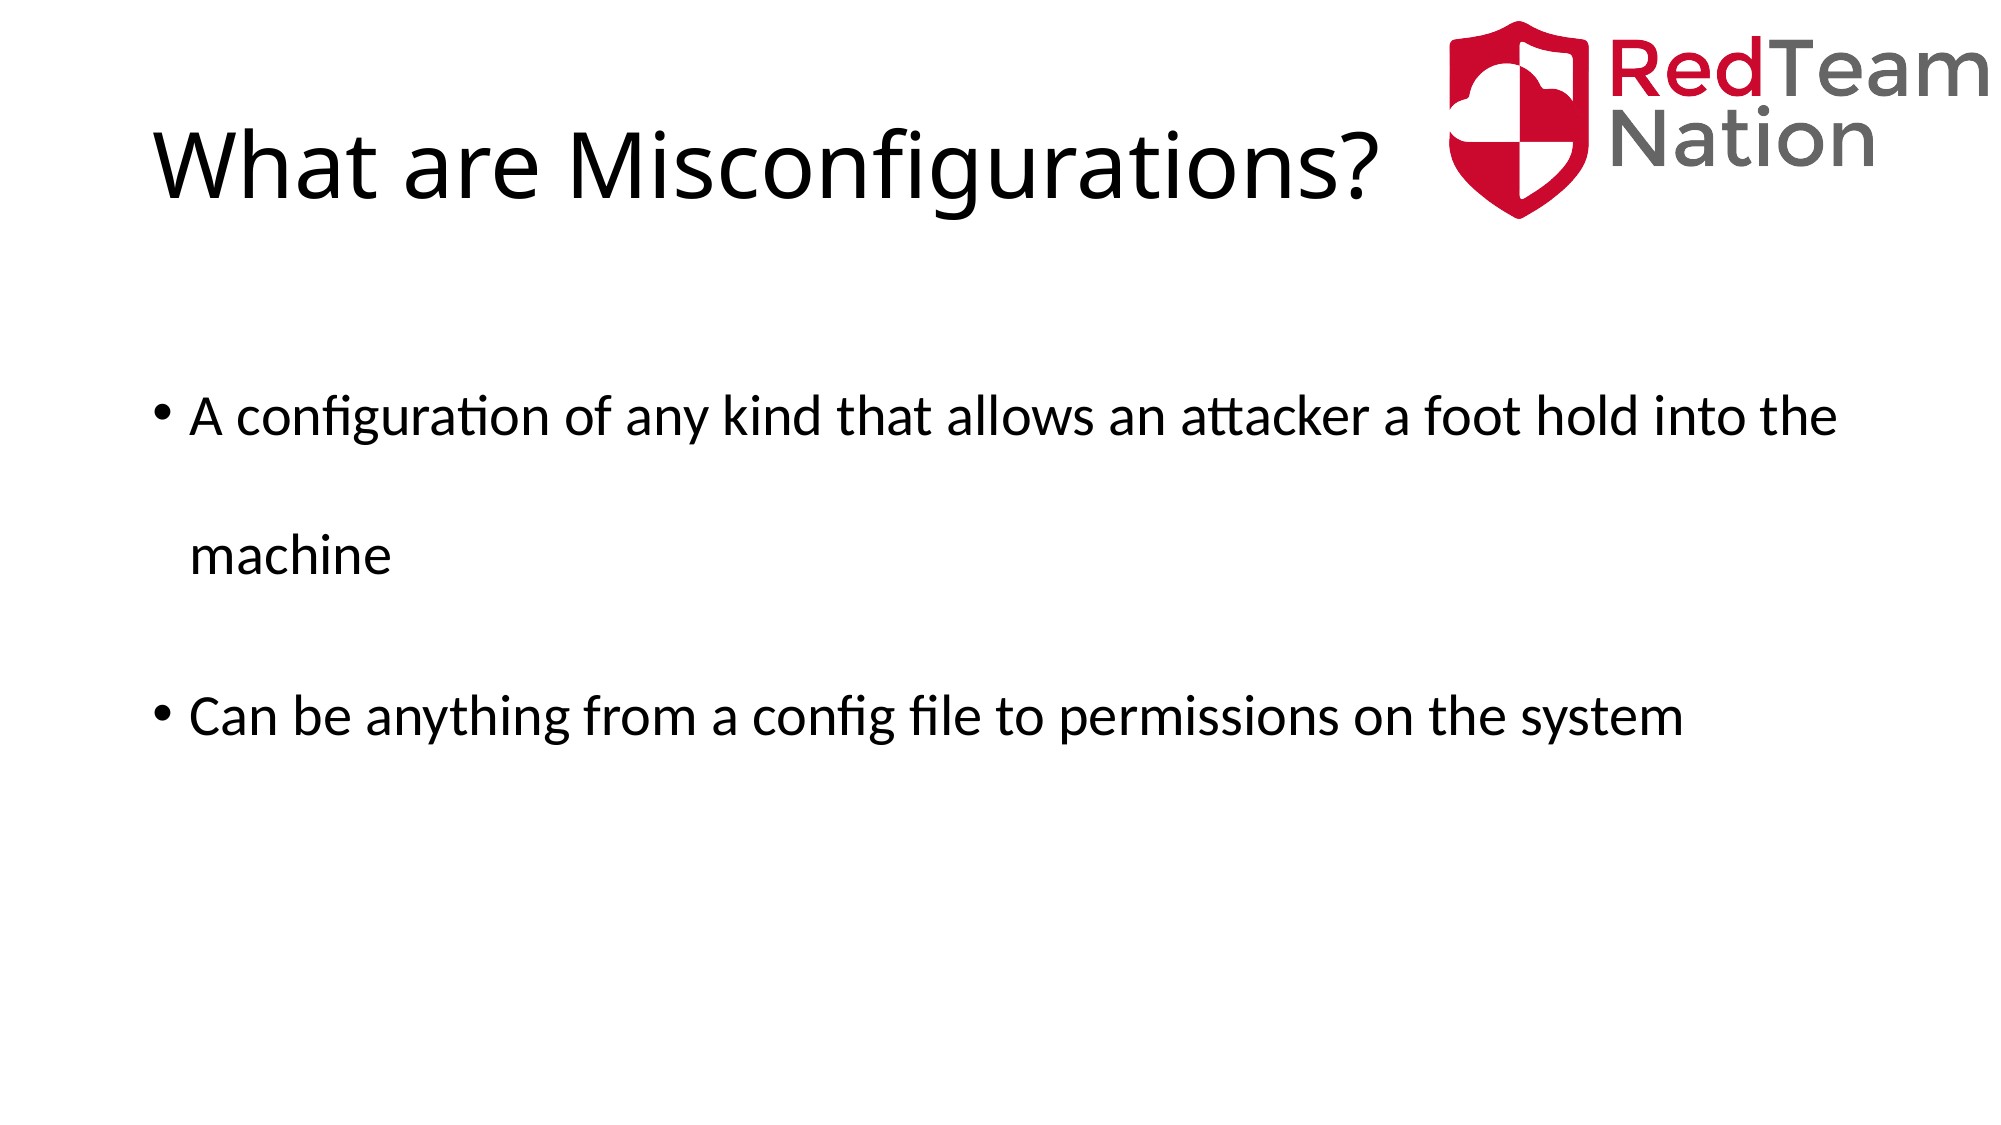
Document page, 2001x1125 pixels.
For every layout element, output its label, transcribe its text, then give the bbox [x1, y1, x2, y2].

title What are Misconfigurations? [137, 59, 1863, 278]
picture [1449, 21, 1988, 220]
list A configuration of any kind that allows an attacker a foot hold into the machine Can be anything from a config file to permissions on the system [137, 299, 1863, 1014]
